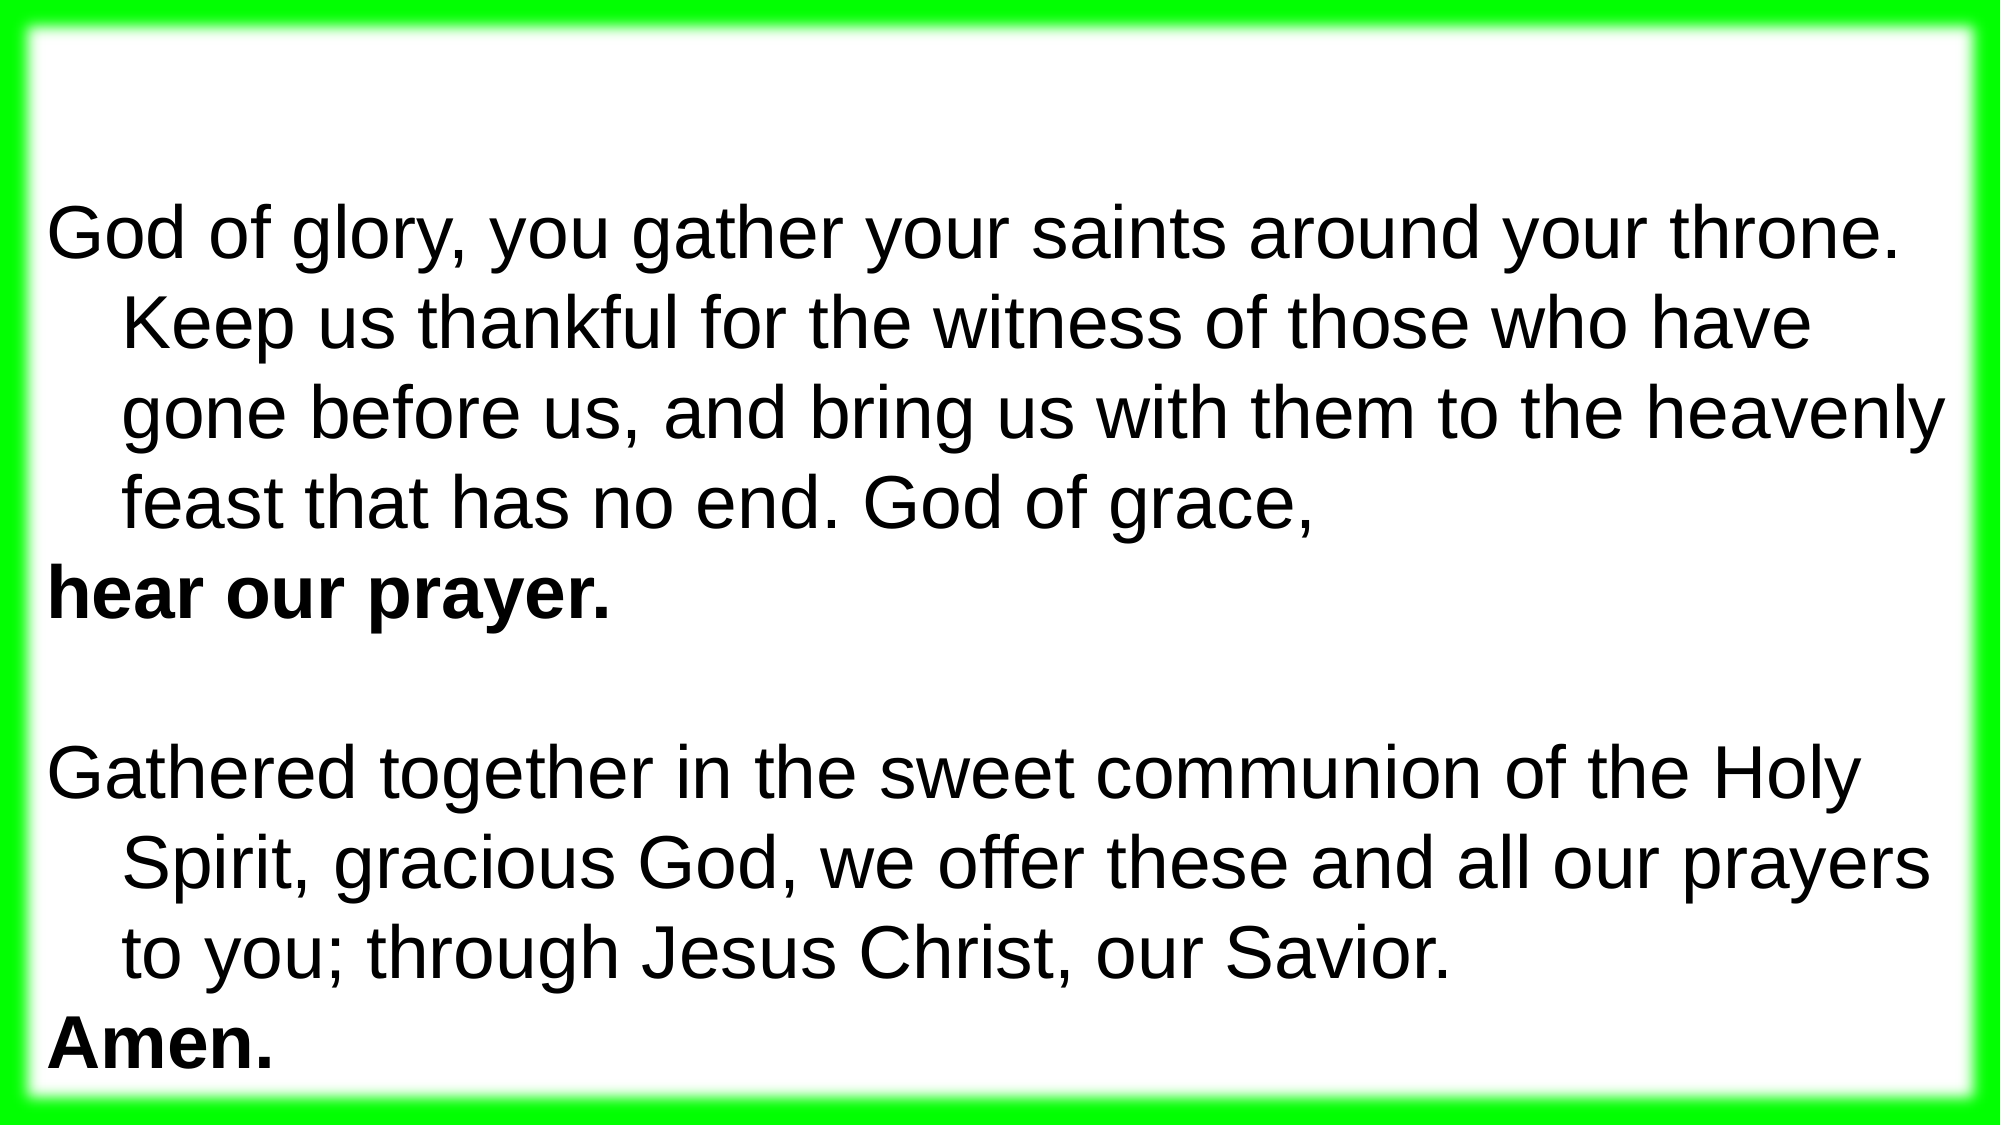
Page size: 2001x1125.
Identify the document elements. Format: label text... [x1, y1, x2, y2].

text_box God of glory, you gather your saints around your throne. Keep us thankful for the witness of those who have gone before us, and bring us with them to the heavenly feast that has no end. God of grace, hear our prayer. Gathered together in the sweet communion of the Holy Spirit, gracious God, we offer these and all our prayers to you; through Jesus Christ, our Savior. Amen. [31, 175, 1969, 1091]
picture [0, 0, 2001, 1125]
